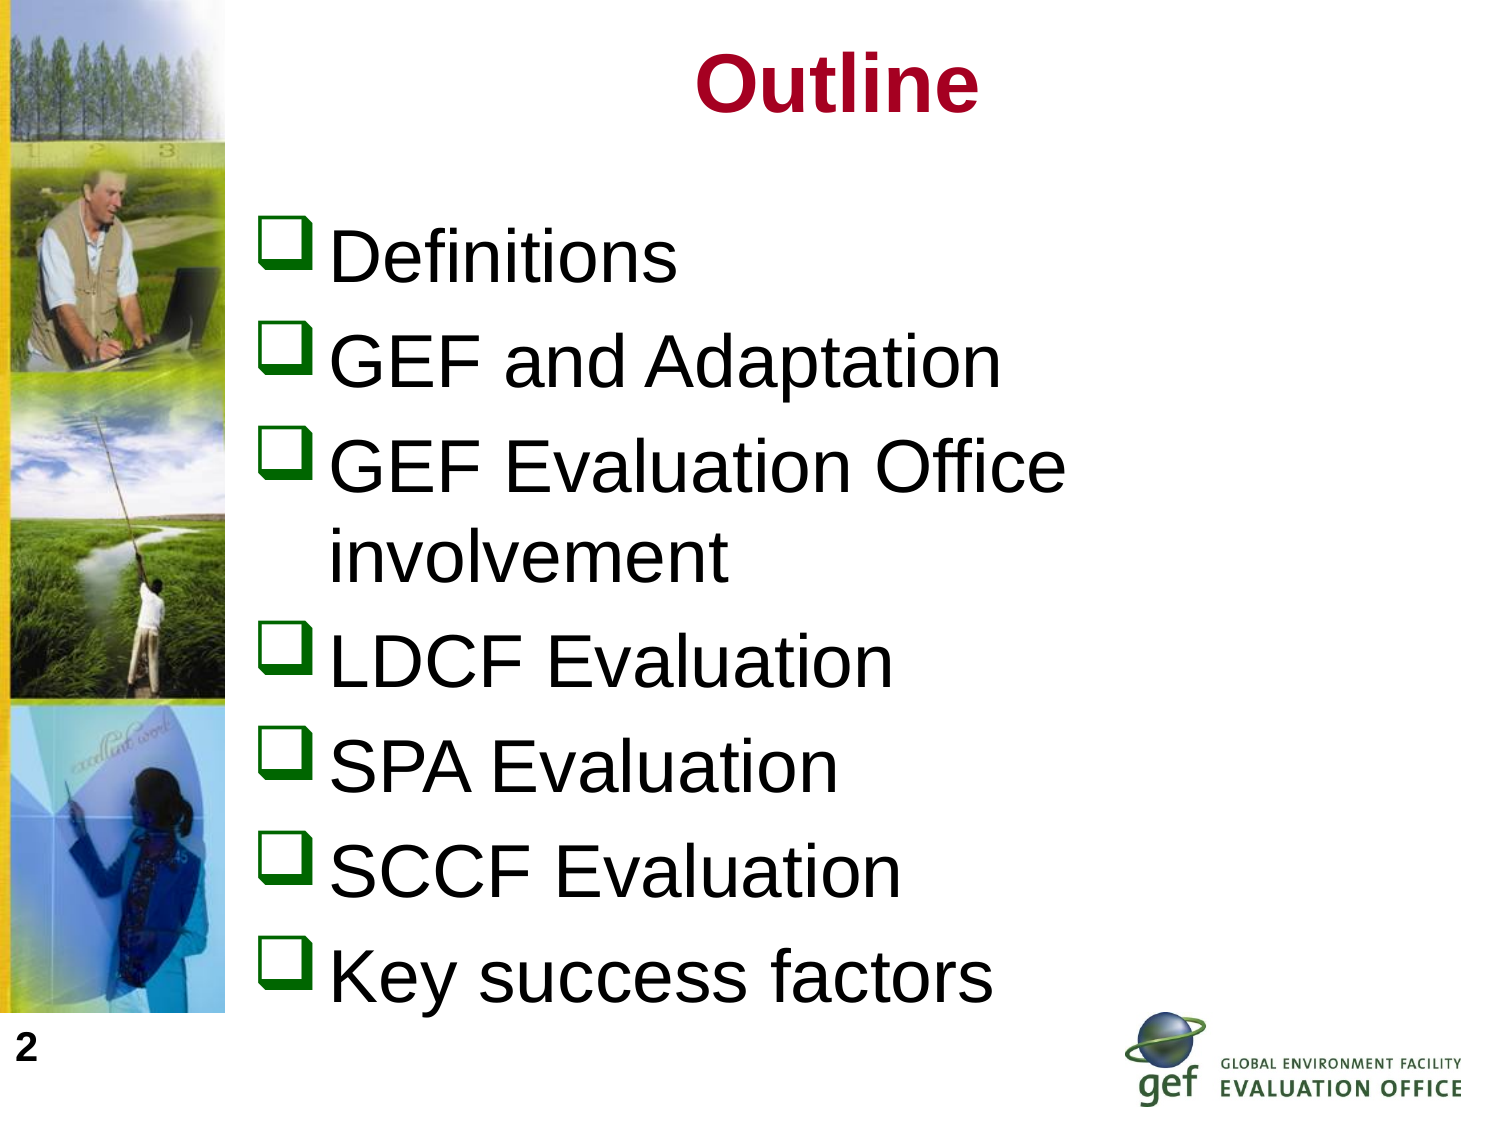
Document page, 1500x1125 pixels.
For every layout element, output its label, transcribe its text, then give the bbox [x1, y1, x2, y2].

list Definitions GEF and Adaptation GEF Evaluation Office involvement LDCF Evaluation SPA Evaluation SCCF Evaluation Key success factors [237, 199, 1463, 1063]
slide_number 2 [0, 1012, 151, 1101]
picture [1125, 1063, 1461, 1107]
picture [0, 0, 225, 1013]
title Outline [174, 19, 1500, 138]
